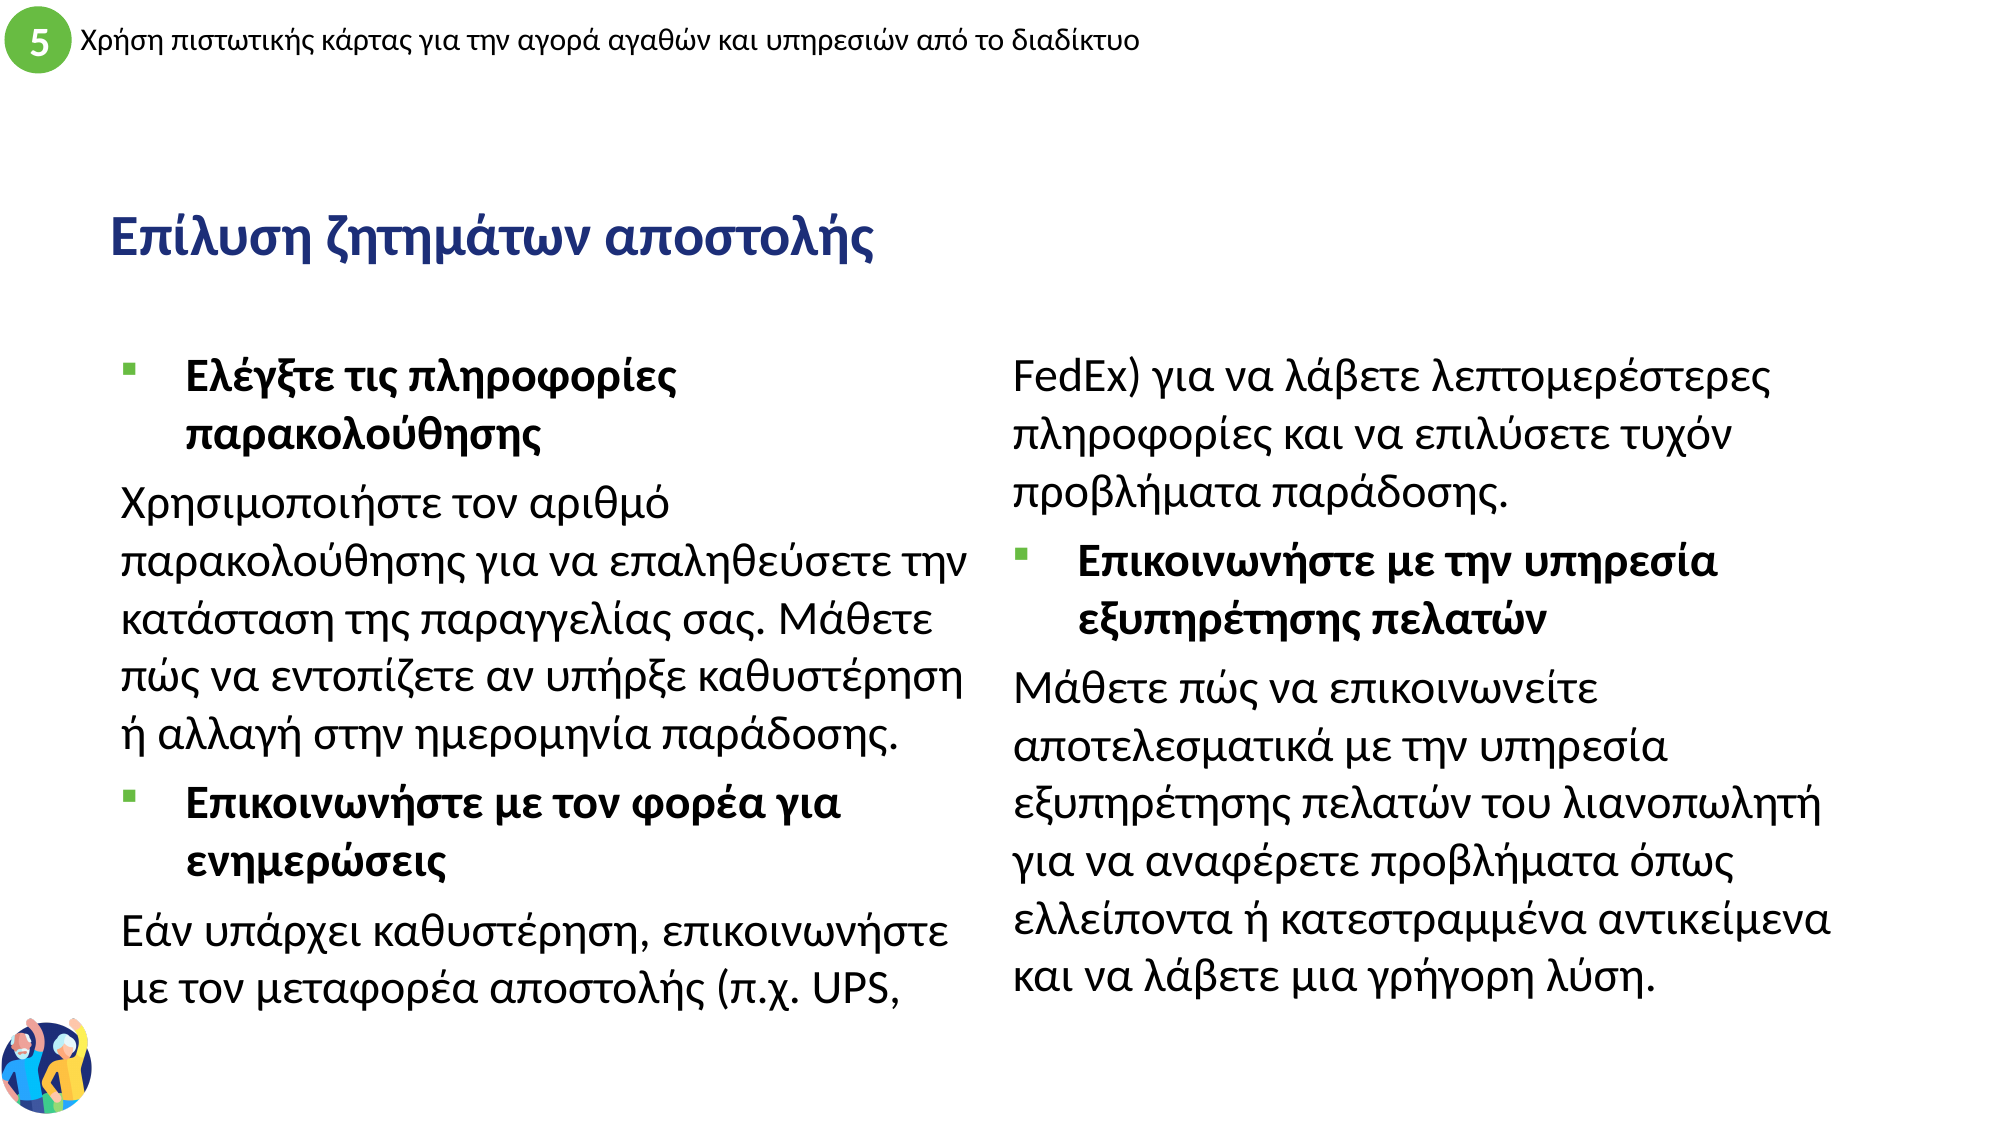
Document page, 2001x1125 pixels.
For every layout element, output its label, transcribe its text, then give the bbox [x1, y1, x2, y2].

picture [1, 1007, 99, 1125]
list Ελέγξτε τις πληροφορίες παρακολούθησης Χρησιμοποιήστε τον αριθμό παρακολούθησης για να επαληθεύσετε την κατάσταση της παραγγελίας σας. Μάθετε πώς να εντοπίζετε αν υπήρξε καθυστέρηση ή αλλαγή στην ημερομηνία παράδοσης. Επικοινωνήστε με τον φορέα για ενημερώσεις Εάν υπάρχει καθυστέρηση, επικοινωνήστε με τον μεταφορέα αποστολής (π.χ. UPS, FedEx) για να λάβετε λεπτομερέστερες πληροφορίες και να επιλύσετε τυχόν προβλήματα παράδοσης. Επικοινωνήστε με την υπηρεσία εξυπηρέτησης πελατών Μάθετε πώς να επικοινωνείτε αποτελεσματικά με την υπηρεσία εξυπηρέτησης πελατών του λιανοπωλητή για να αναφέρετε προβλήματα όπως ελλείποντα ή κατεστραμμένα αντικείμενα και να λάβετε μια γρήγορη λύση. [92, 336, 1908, 1029]
title Επίλυση ζητημάτων αποστολής [95, 177, 1910, 297]
